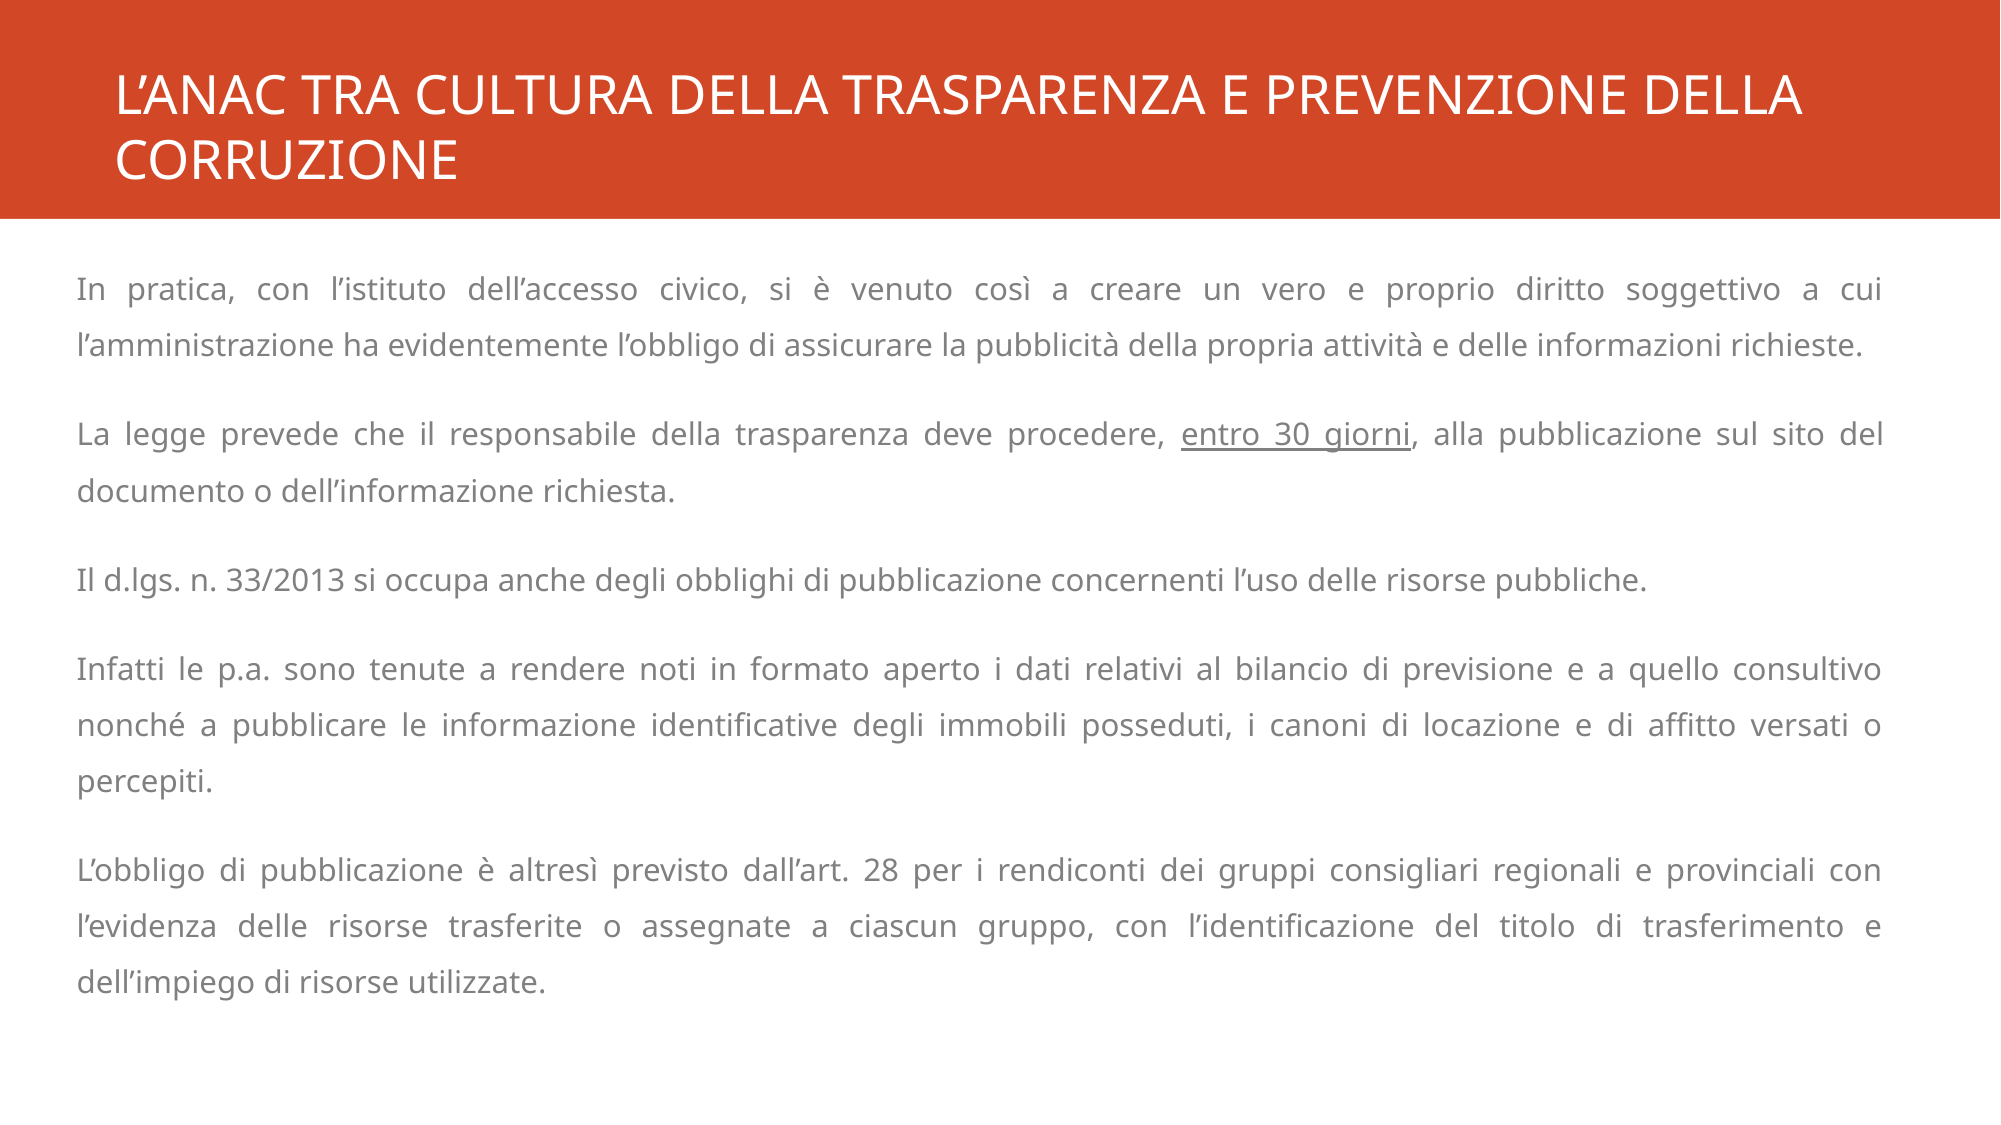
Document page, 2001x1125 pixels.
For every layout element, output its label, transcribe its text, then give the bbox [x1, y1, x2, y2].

list In pratica, con l’istituto dell’accesso civico, si è venuto così a creare un vero e proprio diritto soggettivo a cui l’amministrazione ha evidentemente l’obbligo di assicurare la pubblicità della propria attività e delle informazioni richieste. La legge prevede che il responsabile della trasparenza deve procedere, entro 30 giorni, alla pubblicazione sul sito del documento o dell’informazione richiesta. Il d.lgs. n. 33/2013 si occupa anche degli obblighi di pubblicazione concernenti l’uso delle risorse pubbliche. Infatti le p.a. sono tenute a rendere noti in formato aperto i dati relativi al bilancio di previsione e a quello consultivo nonché a pubblicare le informazione identificative degli immobili posseduti, i canoni di locazione e di affitto versati o percepiti. L’obbligo di pubblicazione è altresì previsto dall’art. 28 per i rendiconti dei gruppi consigliari regionali e provinciali con l’evidenza delle risorse trasferite o assegnate a ciascun gruppo, con l’identificazione del titolo di trasferimento e dell’impiego di risorse utilizzate. [61, 243, 1900, 1052]
title L’ANAC TRA CULTURA DELLA TRASPARENZA E PREVENZIONE DELLA CORRUZIONE [99, 0, 1863, 199]
